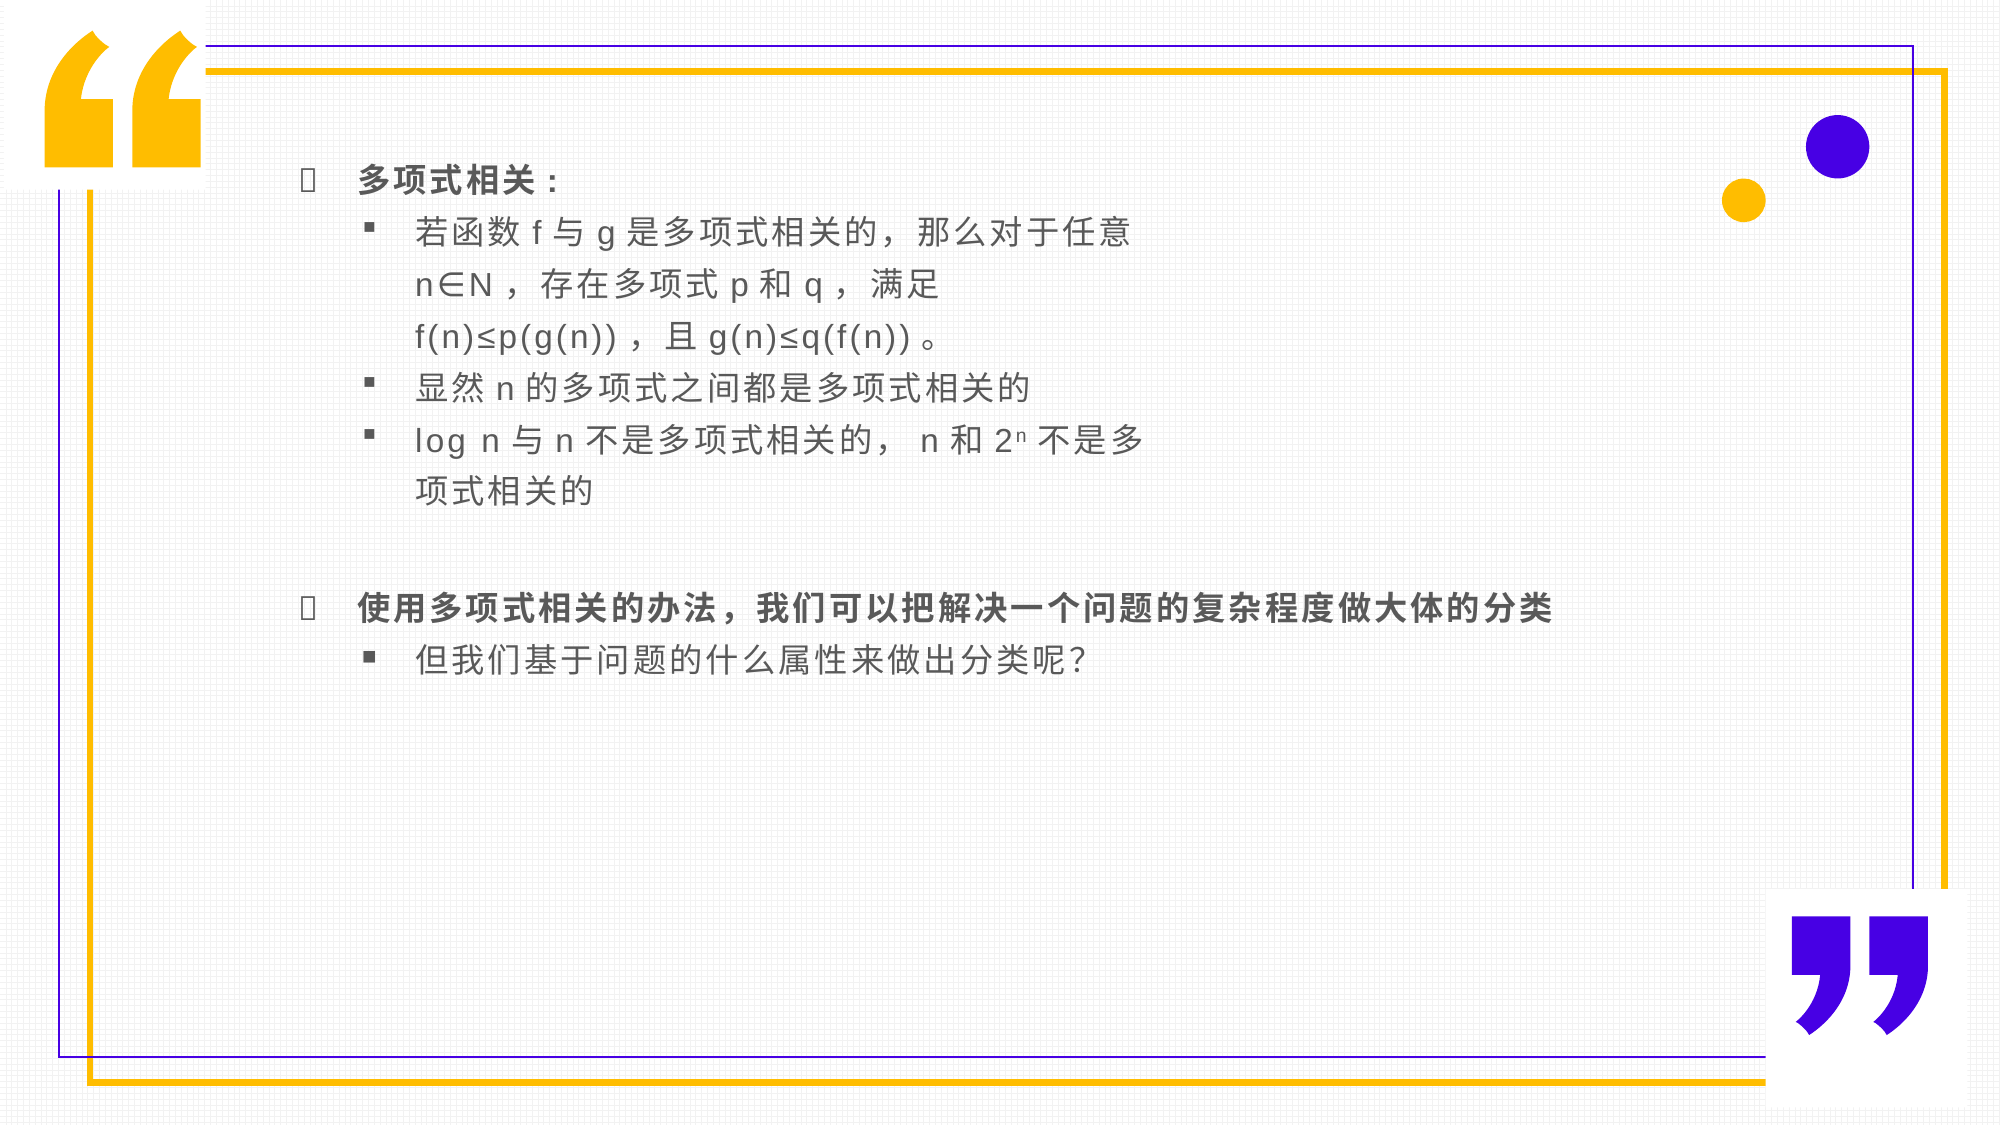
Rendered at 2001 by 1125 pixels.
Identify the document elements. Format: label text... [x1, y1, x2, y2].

text_box [1765, 888, 1968, 1108]
text_box [3, 0, 207, 191]
text_box [58, 45, 1914, 1058]
text_box [1804, 114, 1871, 180]
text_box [45, 32, 200, 167]
text_box 多项式相关: 若函数f与g是多项式相关的，那么对于任意n∈N，存在多项式p和q，满足f(n)≤p(g(n))，且g(n)≤q(f(n))。 显然n的多项式之间都是多项式相关的 log n与n不是多项式相关的，n和2n不是多项式相关的 [283, 139, 1189, 522]
text_box [89, 1058, 1765, 1083]
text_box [1791, 916, 1928, 1036]
text_box [1914, 70, 1946, 888]
text_box 使用多项式相关的办法，我们可以把解决一个问题的复杂程度做大体的分类 但我们基于问题的什么属性来做出分类呢？ [283, 567, 1627, 964]
text_box [1720, 177, 1767, 224]
